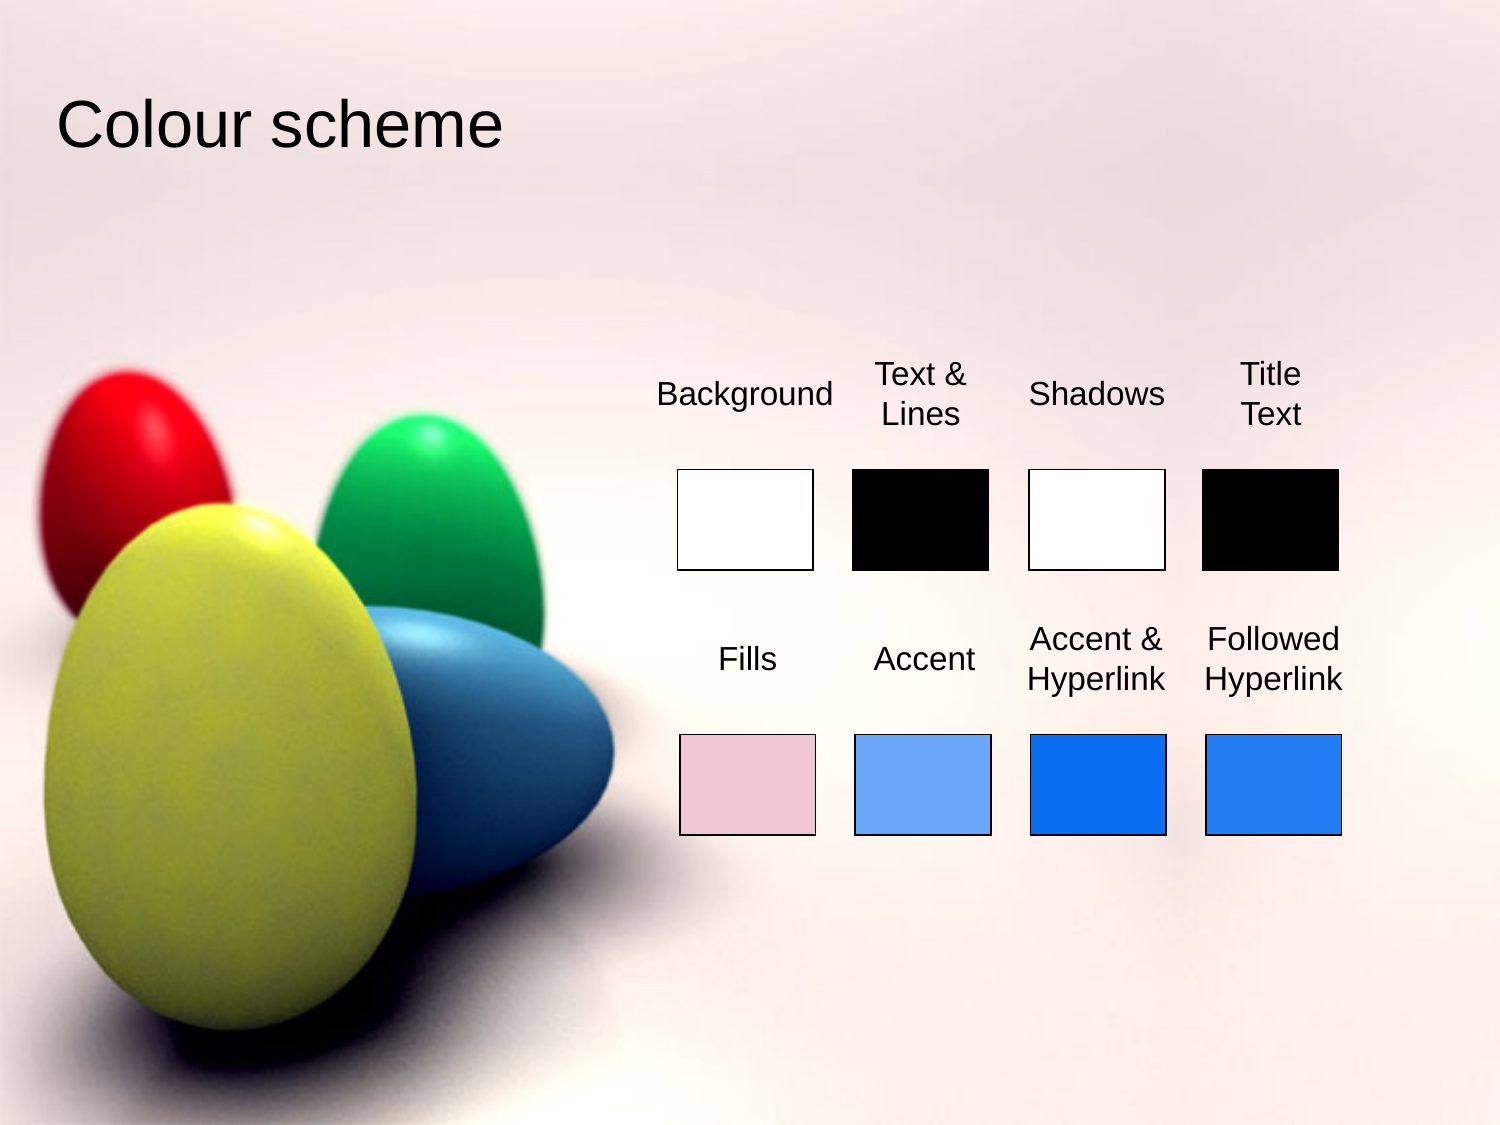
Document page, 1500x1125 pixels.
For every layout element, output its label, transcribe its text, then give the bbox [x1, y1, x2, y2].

text_box [1203, 469, 1339, 570]
title Colour scheme [41, 45, 1164, 197]
text_box [855, 734, 991, 835]
text_box Accent [858, 629, 991, 685]
text_box [852, 469, 989, 570]
text_box [1205, 734, 1342, 835]
text_box [679, 734, 816, 835]
text_box Accent & Hyperlink [1011, 609, 1181, 705]
text_box Shadows [1013, 364, 1181, 420]
text_box [1030, 734, 1167, 835]
text_box Followed Hyperlink [1189, 609, 1358, 704]
text_box [677, 469, 813, 570]
picture [0, 0, 1500, 1125]
text_box Fills [703, 629, 793, 685]
text_box Background [641, 364, 849, 420]
text_box Title Text [1225, 344, 1317, 440]
text_box Text & Lines [859, 344, 983, 440]
text_box [1029, 469, 1165, 570]
